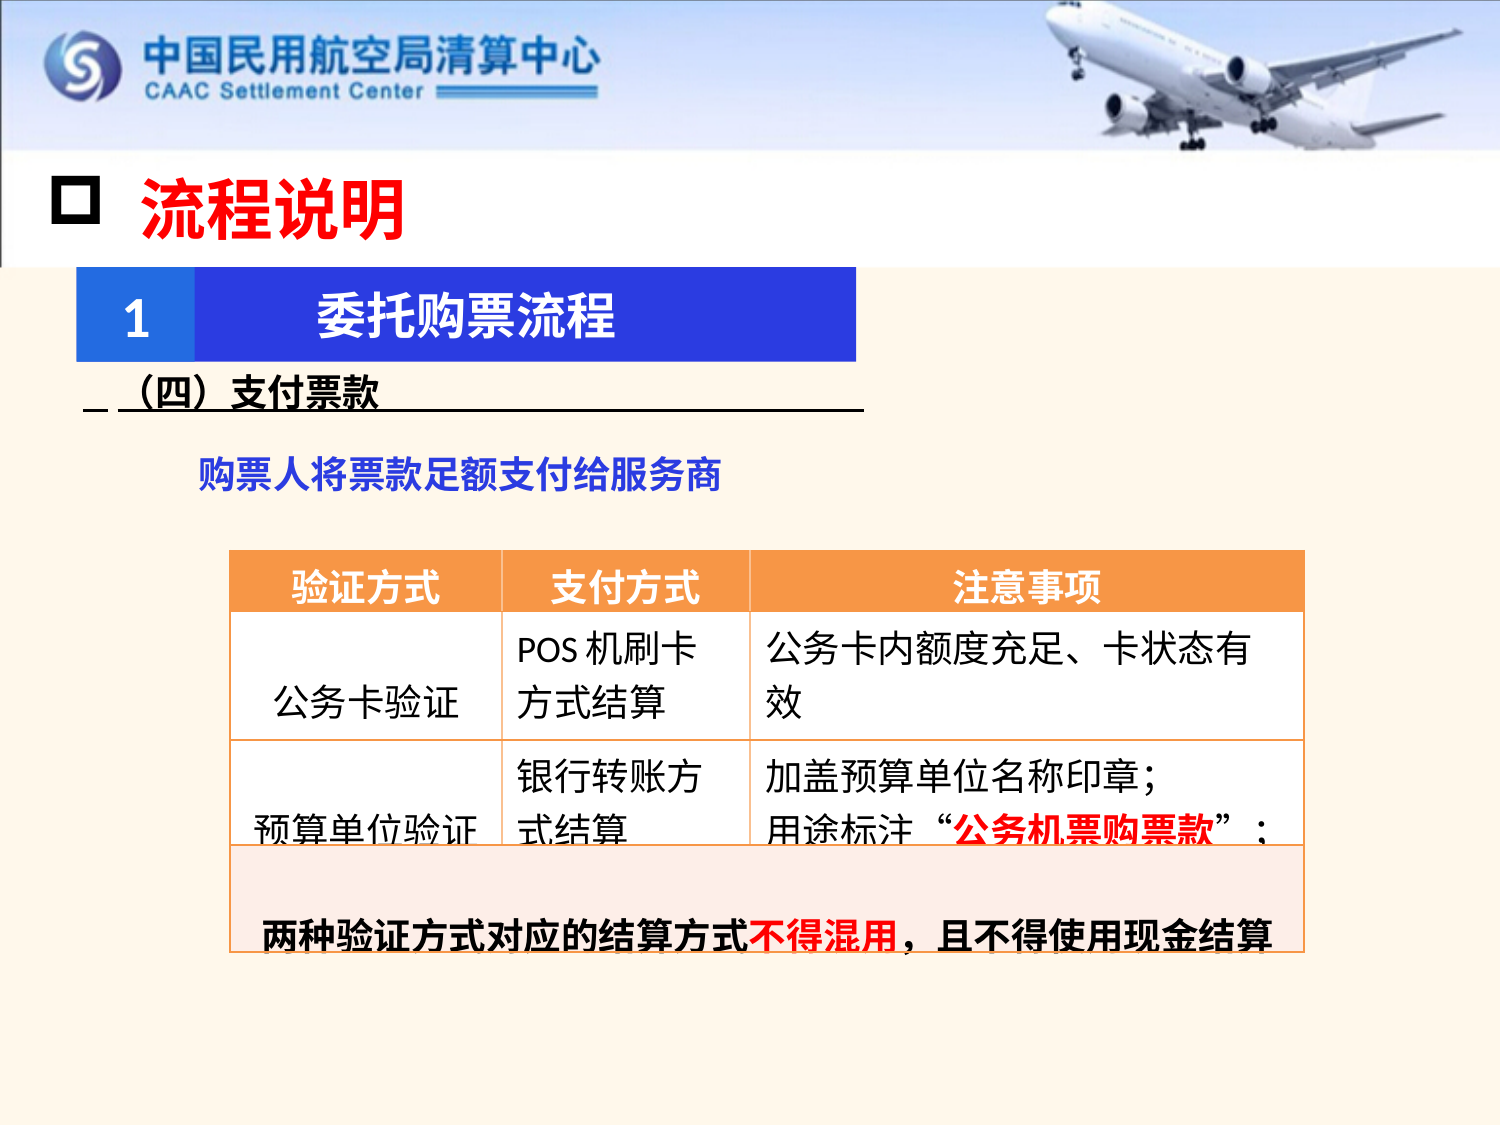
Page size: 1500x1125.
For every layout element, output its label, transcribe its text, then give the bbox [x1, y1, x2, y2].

table_cell 公务卡验证 [231, 612, 501, 739]
text_box 流程说明 [31, 160, 422, 256]
table_cell 加盖预算单位名称印章； 用途标注“公务机票购票款”； [751, 741, 1303, 844]
table_cell 公务卡内额度充足、卡状态有效 [751, 612, 1303, 739]
picture [0, 0, 1500, 1125]
text_box （四）支付票款 [68, 361, 880, 422]
table_cell POS机刷卡方式结算 [503, 612, 749, 739]
table_cell 预算单位验证 [231, 741, 501, 844]
table_cell 两种验证方式对应的结算方式不得混用，且不得使用现金结算 [231, 846, 1303, 951]
table_cell 银行转账方式结算 [503, 741, 749, 844]
table_header 注意事项 [751, 552, 1303, 611]
table_header 支付方式 [503, 552, 749, 611]
text_box 购票人将票款足额支付给服务商 [165, 444, 1329, 504]
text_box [76, 266, 857, 362]
table_header 验证方式 [231, 552, 501, 611]
